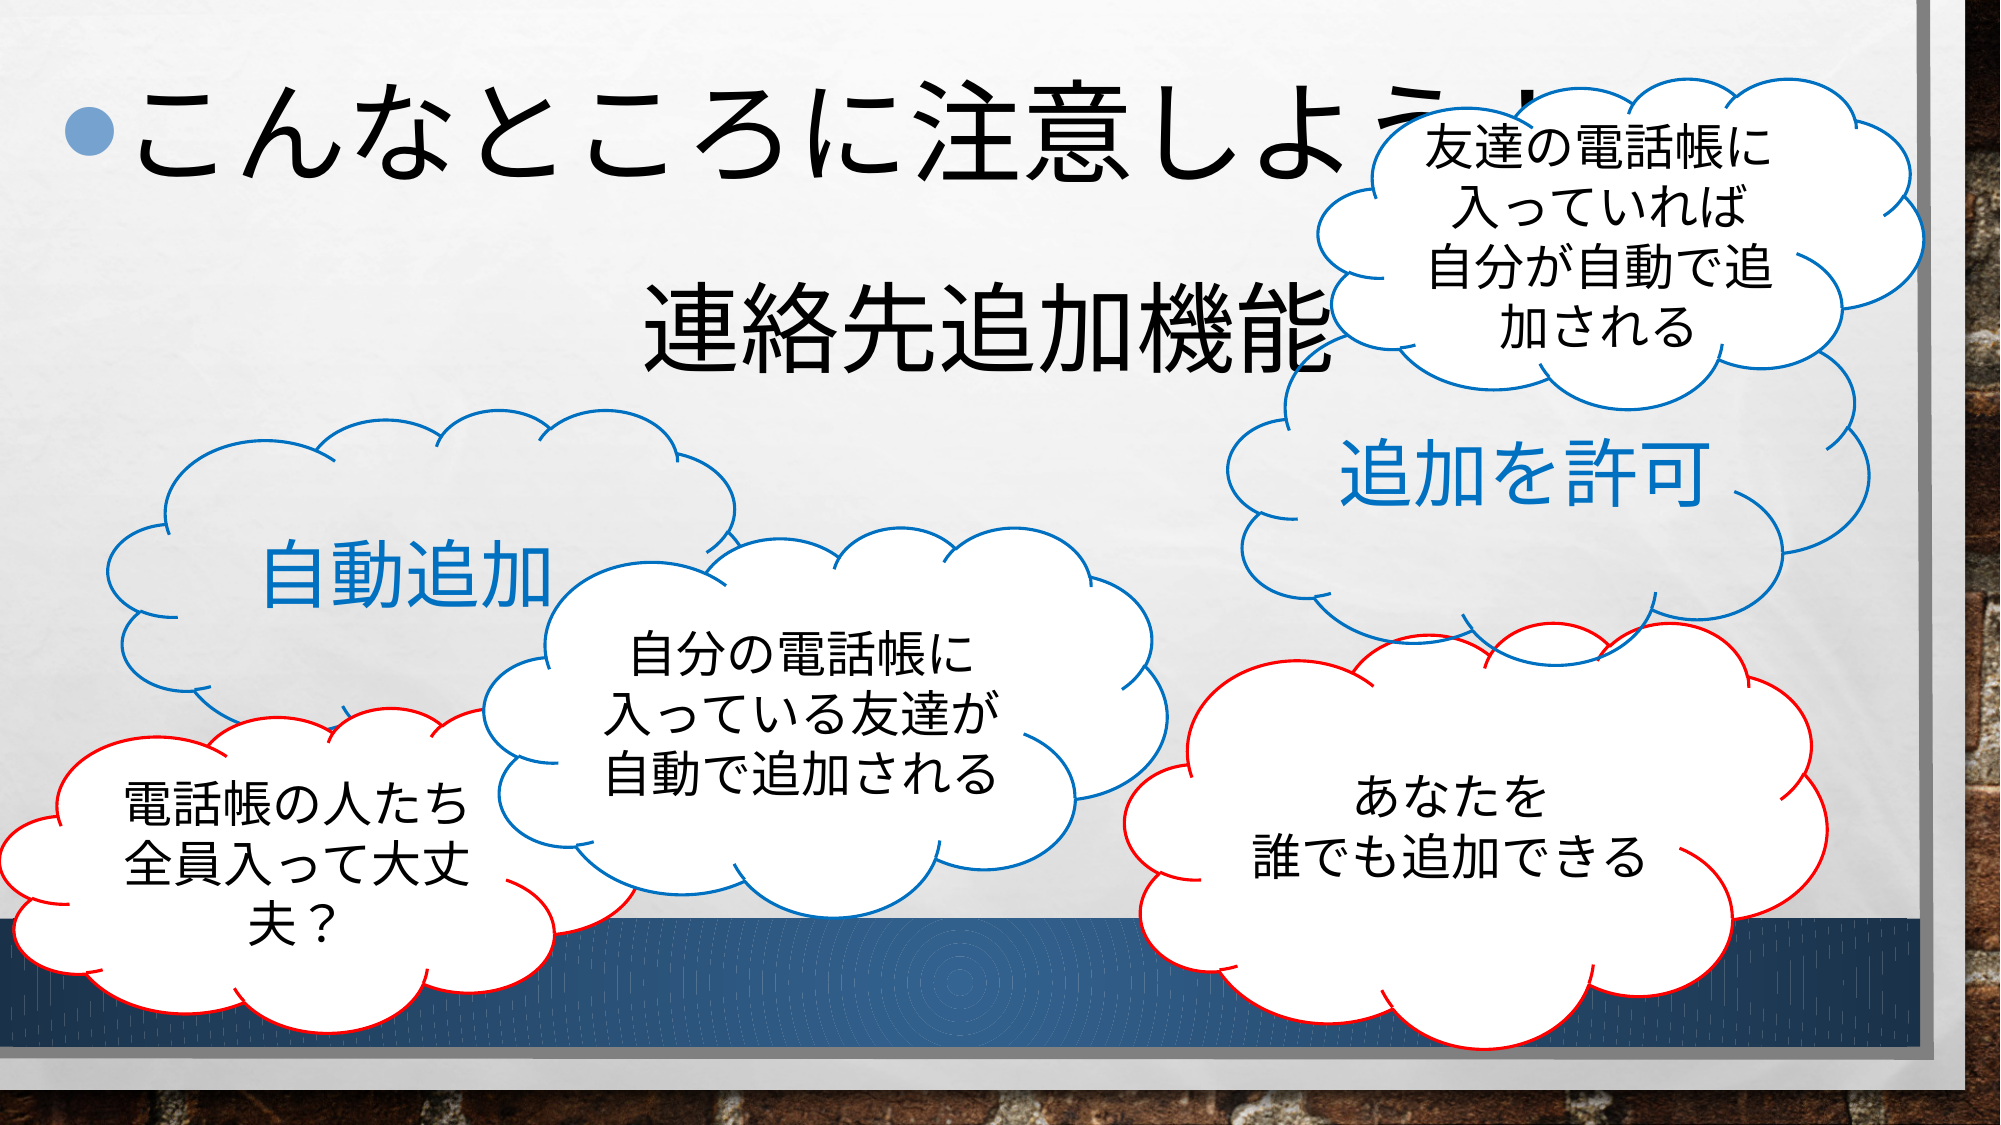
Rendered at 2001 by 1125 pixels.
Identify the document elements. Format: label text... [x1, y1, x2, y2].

text_box 電話帳の人たち 全員入って大丈夫？ [0, 706, 637, 1035]
picture [0, 0, 2000, 1125]
text_box 自動追加 [106, 408, 741, 730]
text_box 友達の電話帳に入っていれば 自分が自動で追加される [1316, 77, 1926, 412]
list こんなところに注意しよう！ [43, 0, 1846, 232]
text_box 追加を許可 [1226, 334, 1871, 667]
text_box 自分の電話帳に入っている友達が 自動で追加される [482, 526, 1169, 920]
text_box あなたを 誰でも追加できる [1122, 621, 1829, 1051]
text_box 連絡先追加機能 [626, 178, 1371, 450]
